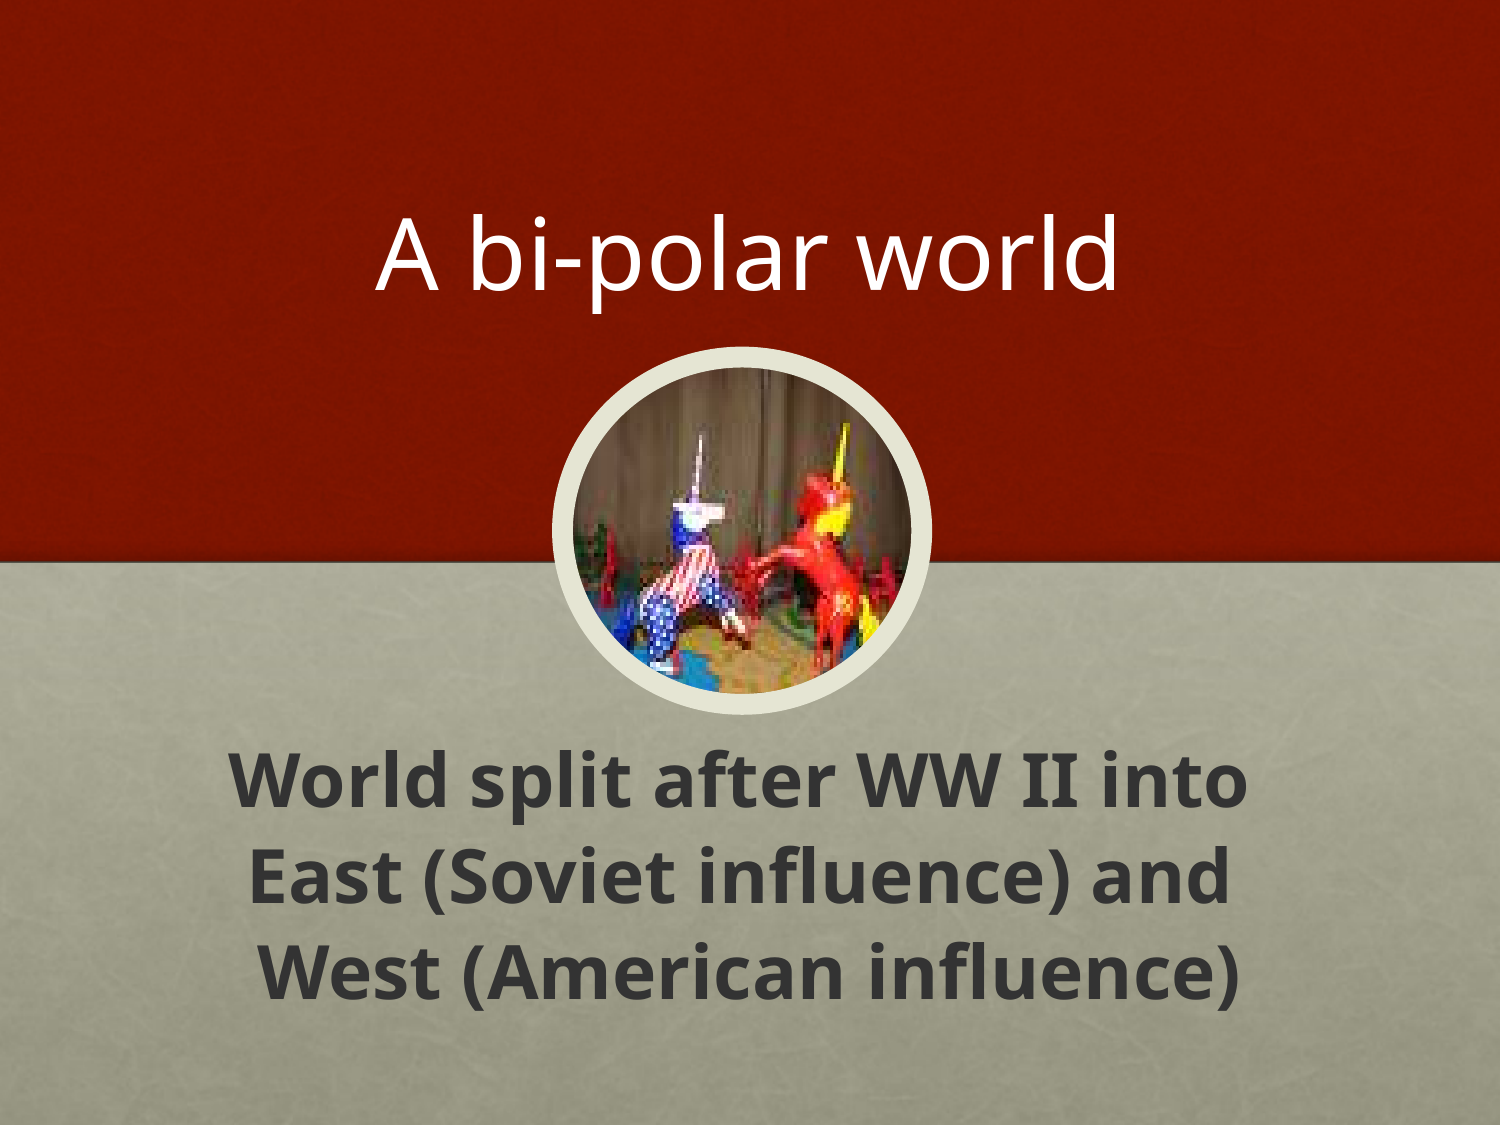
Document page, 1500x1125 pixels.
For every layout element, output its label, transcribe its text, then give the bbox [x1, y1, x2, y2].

title A bi-polar world [127, 129, 1372, 371]
picture [0, 356, 1500, 1125]
subtitle World split after WW II into East (Soviet influence) and West (American influence) [127, 750, 1372, 1048]
